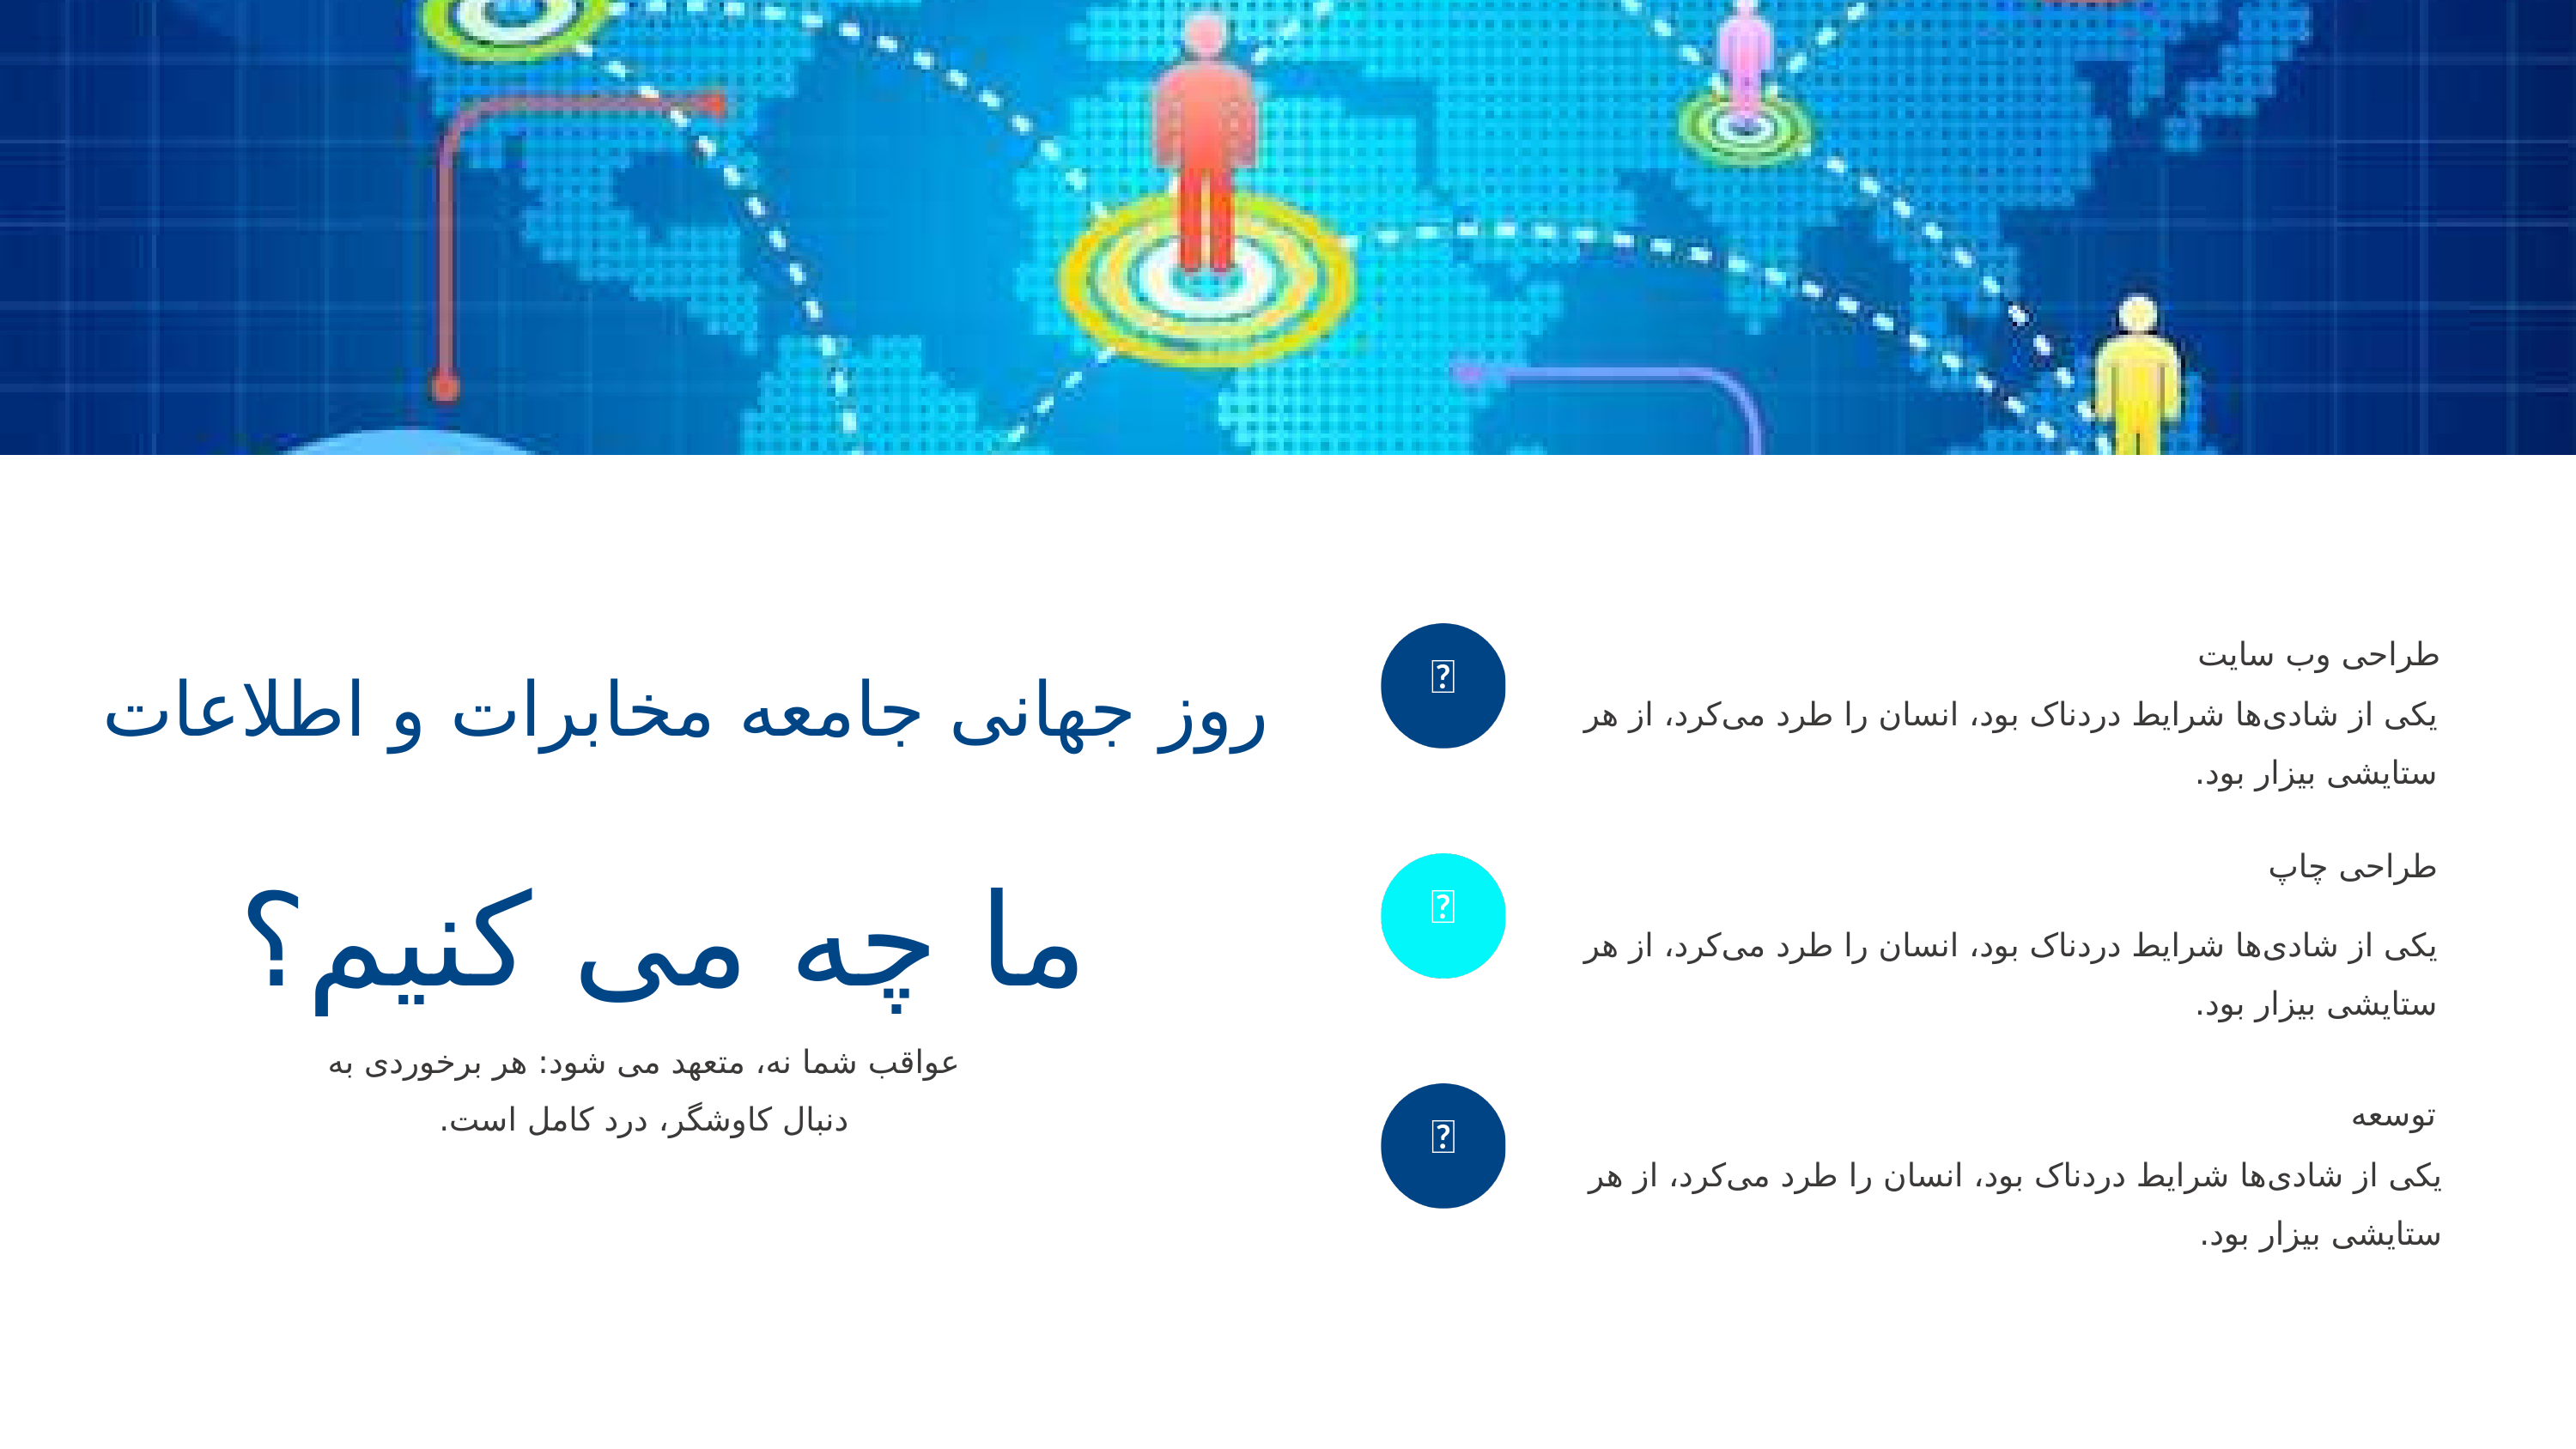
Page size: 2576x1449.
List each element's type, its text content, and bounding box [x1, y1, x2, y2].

text_box یکی از شادی‌ها شرایط دردناک بود، انسان را طرد می‌کرد، از هر ستایشی بیزار بود. [1540, 905, 2439, 1022]
text_box توسعه [2158, 1094, 2437, 1133]
text_box طراحی وب سایت [2162, 634, 2441, 673]
text_box [1381, 1083, 1506, 1209]
text_box  [1422, 1105, 1465, 1163]
text_box ما چه می کنیم؟ [80, 857, 1247, 1012]
text_box  [1422, 875, 1465, 933]
text_box یکی از شادی‌ها شرایط دردناک بود، انسان را طرد می‌کرد، از هر ستایشی بیزار بود. [1544, 1135, 2443, 1252]
text_box  [1422, 645, 1465, 703]
text_box طراحی چاپ [2160, 846, 2438, 885]
text_box [0, 0, 2576, 456]
text_box [1381, 623, 1506, 749]
text_box عواقب شما نه، متعهد می شود: هر برخوردی به دنبال کاوشگر، درد کامل است. [308, 1022, 980, 1138]
text_box [1381, 853, 1506, 979]
text_box یکی از شادی‌ها شرایط دردناک بود، انسان را طرد می‌کرد، از هر ستایشی بیزار بود. [1540, 674, 2439, 791]
text_box روز جهانی جامعه مخابرات و اطلاعات [38, 661, 1334, 752]
